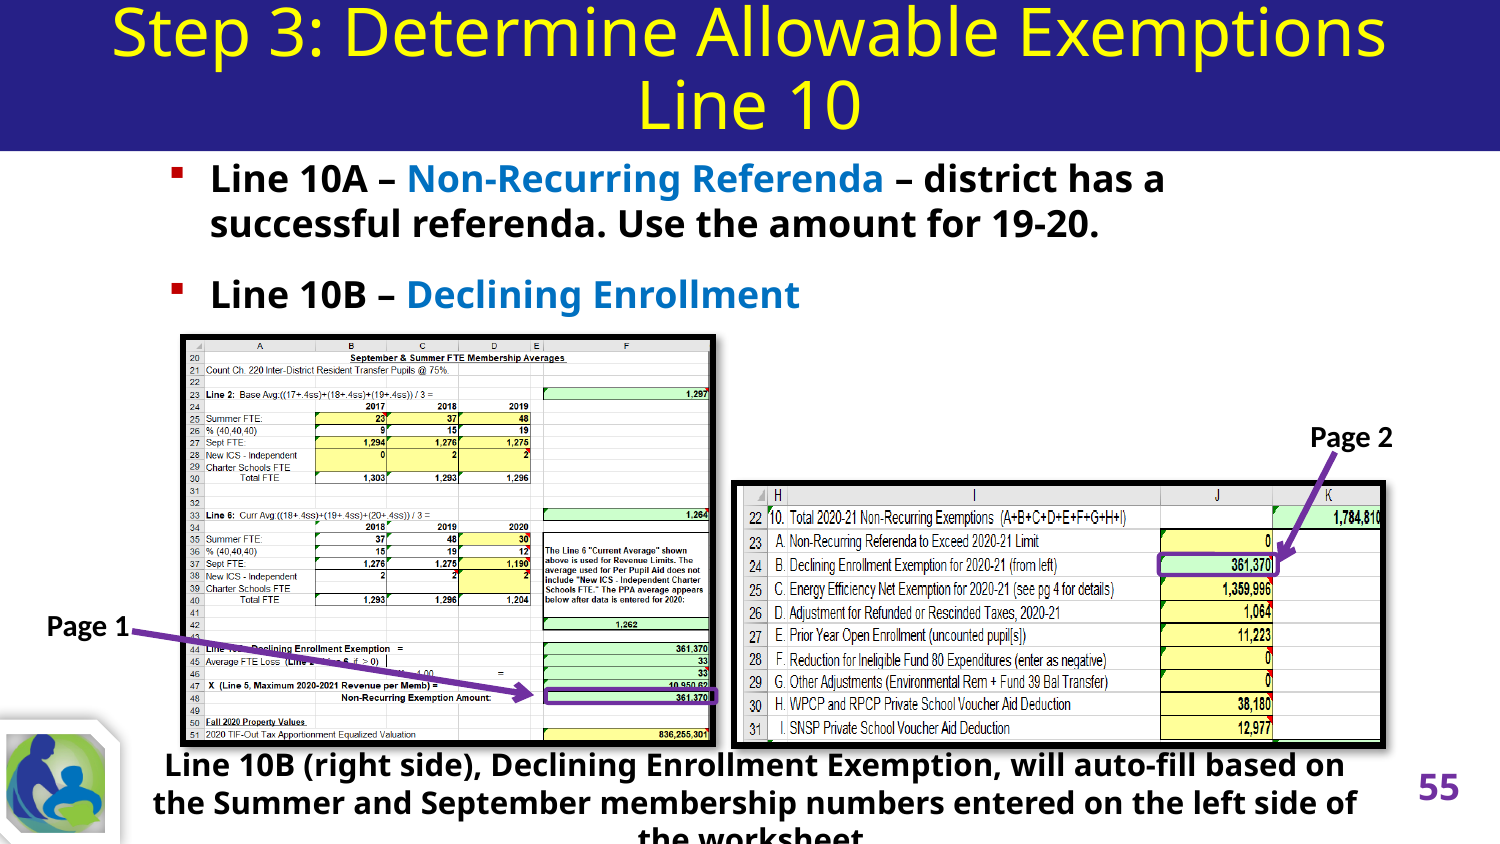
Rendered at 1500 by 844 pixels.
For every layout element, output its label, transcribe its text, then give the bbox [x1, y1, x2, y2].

slide_number 55 [1380, 755, 1475, 813]
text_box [135, 631, 535, 696]
picture [7, 735, 105, 832]
text_box Page 1 [32, 598, 164, 651]
text_box [710, 687, 718, 704]
picture [737, 486, 1380, 743]
title Step 3: Determine Allowable Exemptions Line 10 [0, 1, 1500, 142]
text_box Line 10B (right side), Declining Enrollment Exemption, will auto-fill based on the Summer and September membership numbers entered on the left side of the worksheet. [131, 738, 1380, 844]
picture [186, 340, 710, 741]
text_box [1278, 454, 1334, 563]
text_box Line 10A – Non-Recurring Referenda – district has a successful referenda. Use the amount for 19-20. Line 10B – Declining Enrollment [153, 147, 1381, 324]
text_box Page 2 [1278, 409, 1425, 461]
